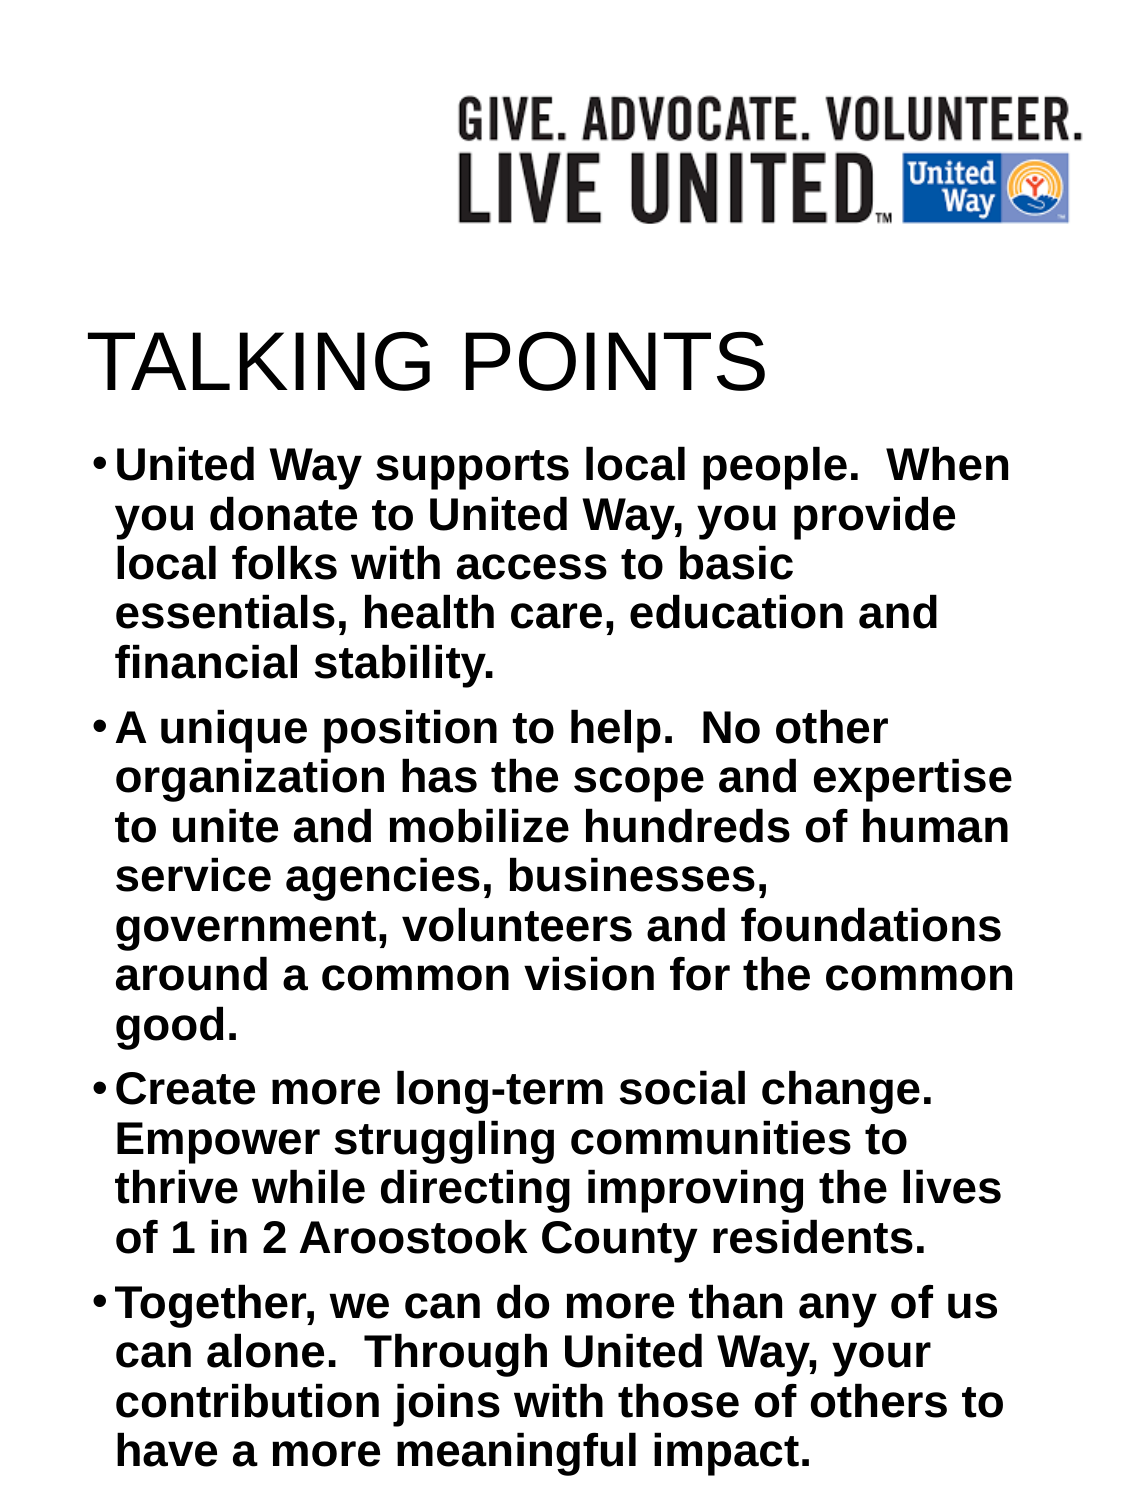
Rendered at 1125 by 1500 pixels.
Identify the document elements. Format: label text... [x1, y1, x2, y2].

text_box United Way supports local people. When you donate to United Way, you provide local folks with access to basic essentials, health care, education and financial stability. A unique position to help. No other organization has the scope and expertise to unite and mobilize hundreds of human service agencies, businesses, government, volunteers and foundations around a common vision for the common good. Create more long-term social change. Empower struggling communities to thrive while directing improving the lives of 1 in 2 Aroostook County residents. Together, we can do more than any of us can alone. Through United Way, your contribution joins with those of others to have a more meaningful impact. [71, 433, 1054, 1500]
picture [438, 62, 1103, 250]
text_box TALKING POINTS [71, 310, 806, 433]
